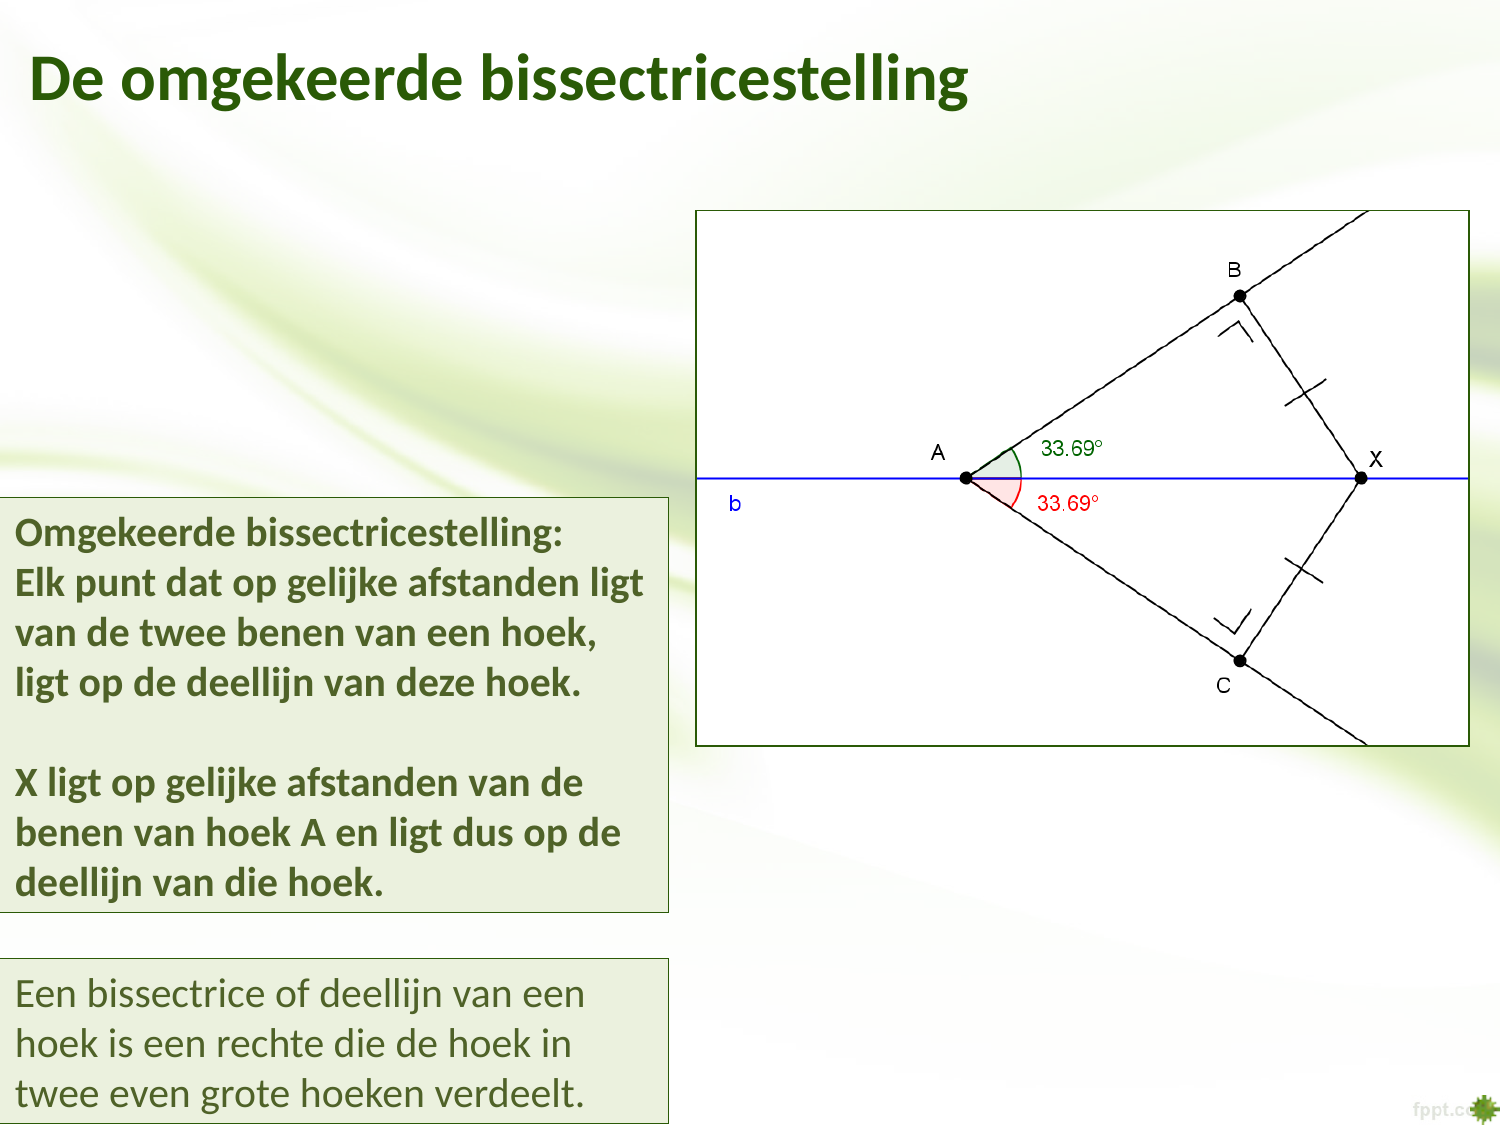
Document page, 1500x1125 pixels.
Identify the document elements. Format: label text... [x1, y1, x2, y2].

picture [696, 211, 1469, 746]
picture [1470, 1095, 1500, 1125]
text_box Omgekeerde bissectricestelling: Elk punt dat op gelijke afstanden ligt van de twee benen van een hoek, ligt op de deellijn van deze hoek. X ligt op gelijke afstanden van de benen van hoek A en ligt dus op de deellijn van die hoek. [0, 497, 669, 913]
text_box De omgekeerde bissectricestelling [0, 36, 1500, 112]
text_box Een bissectrice of deellijn van een hoek is een rechte die de hoek in twee even grote hoeken verdeelt. [0, 958, 669, 1124]
